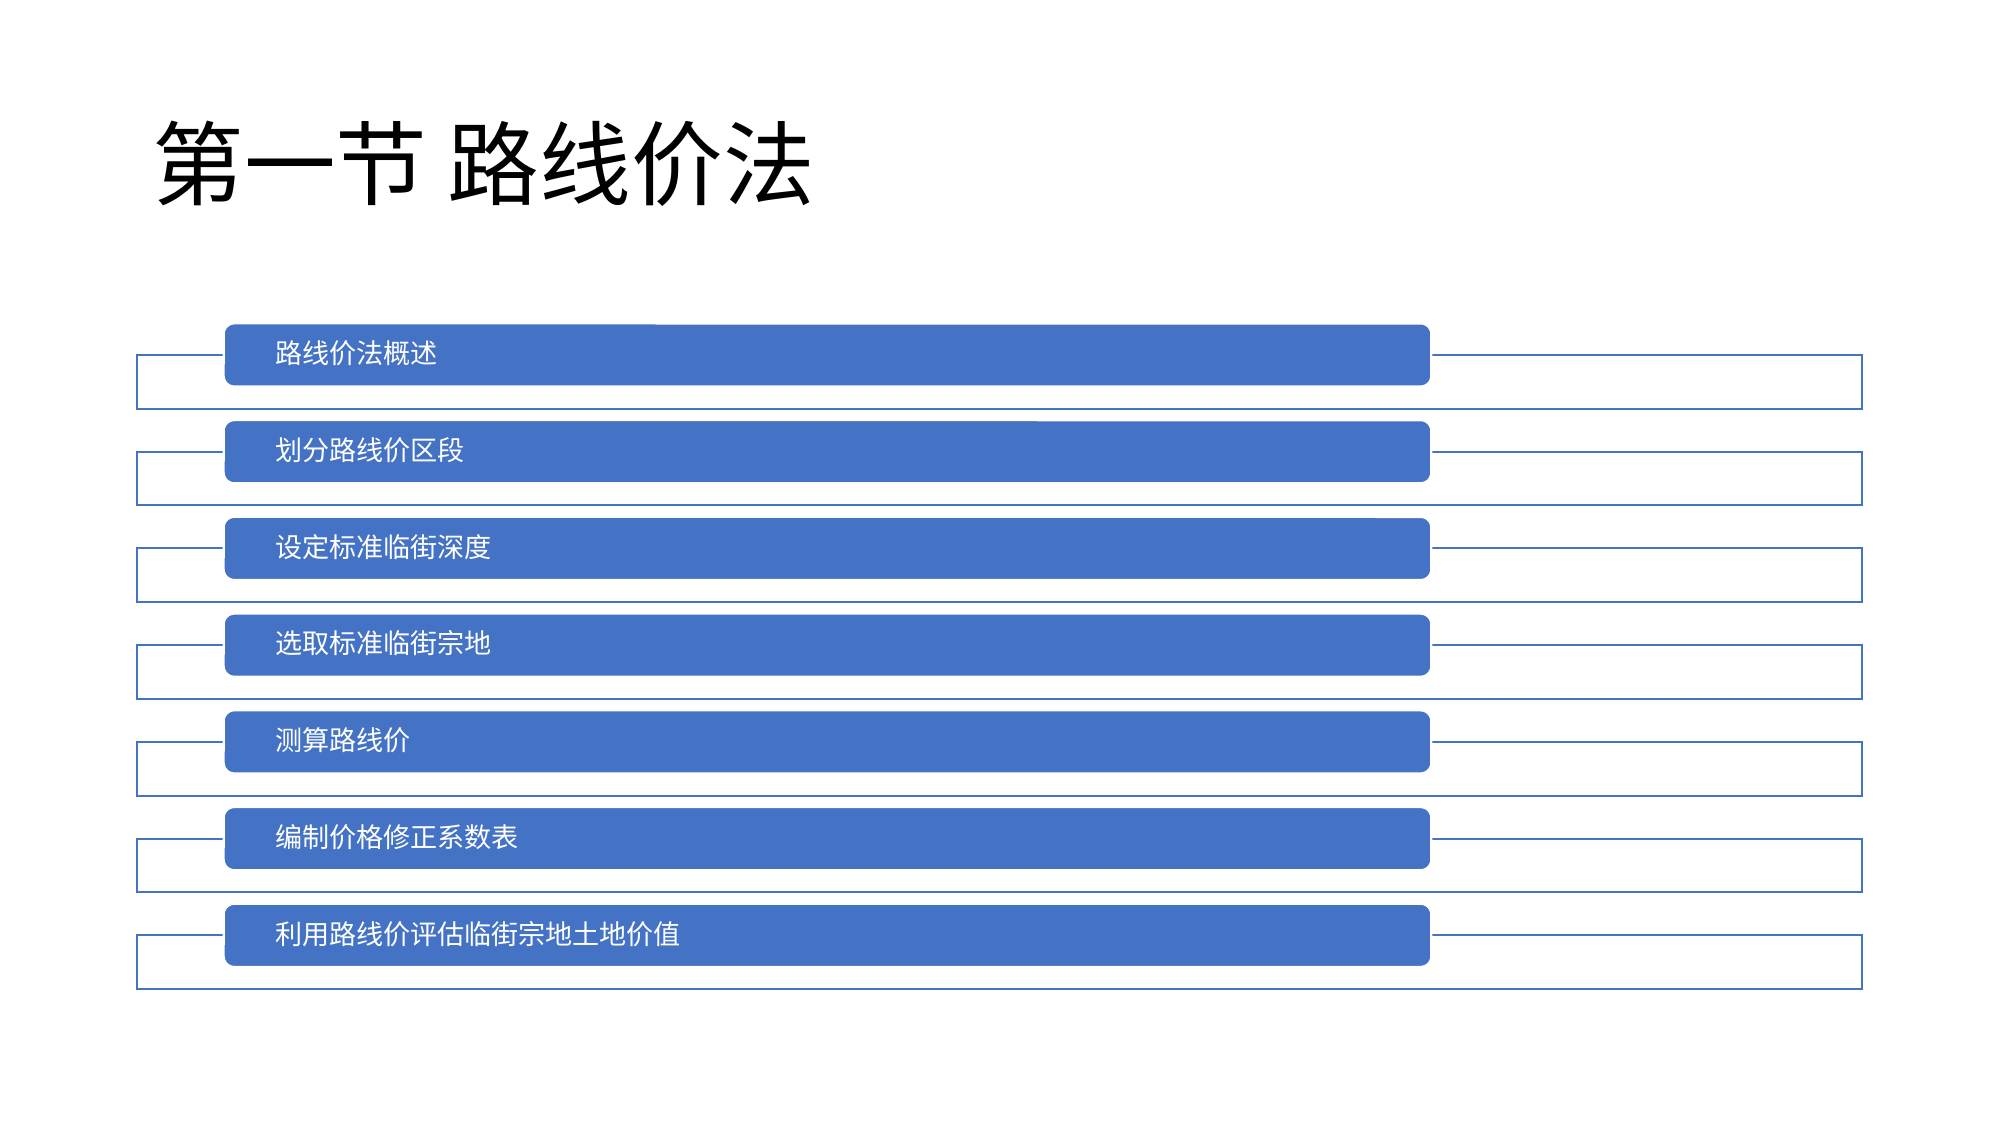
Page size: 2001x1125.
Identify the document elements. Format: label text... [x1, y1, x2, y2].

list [137, 299, 1863, 1014]
title 第一节 路线价法 [137, 59, 1863, 278]
